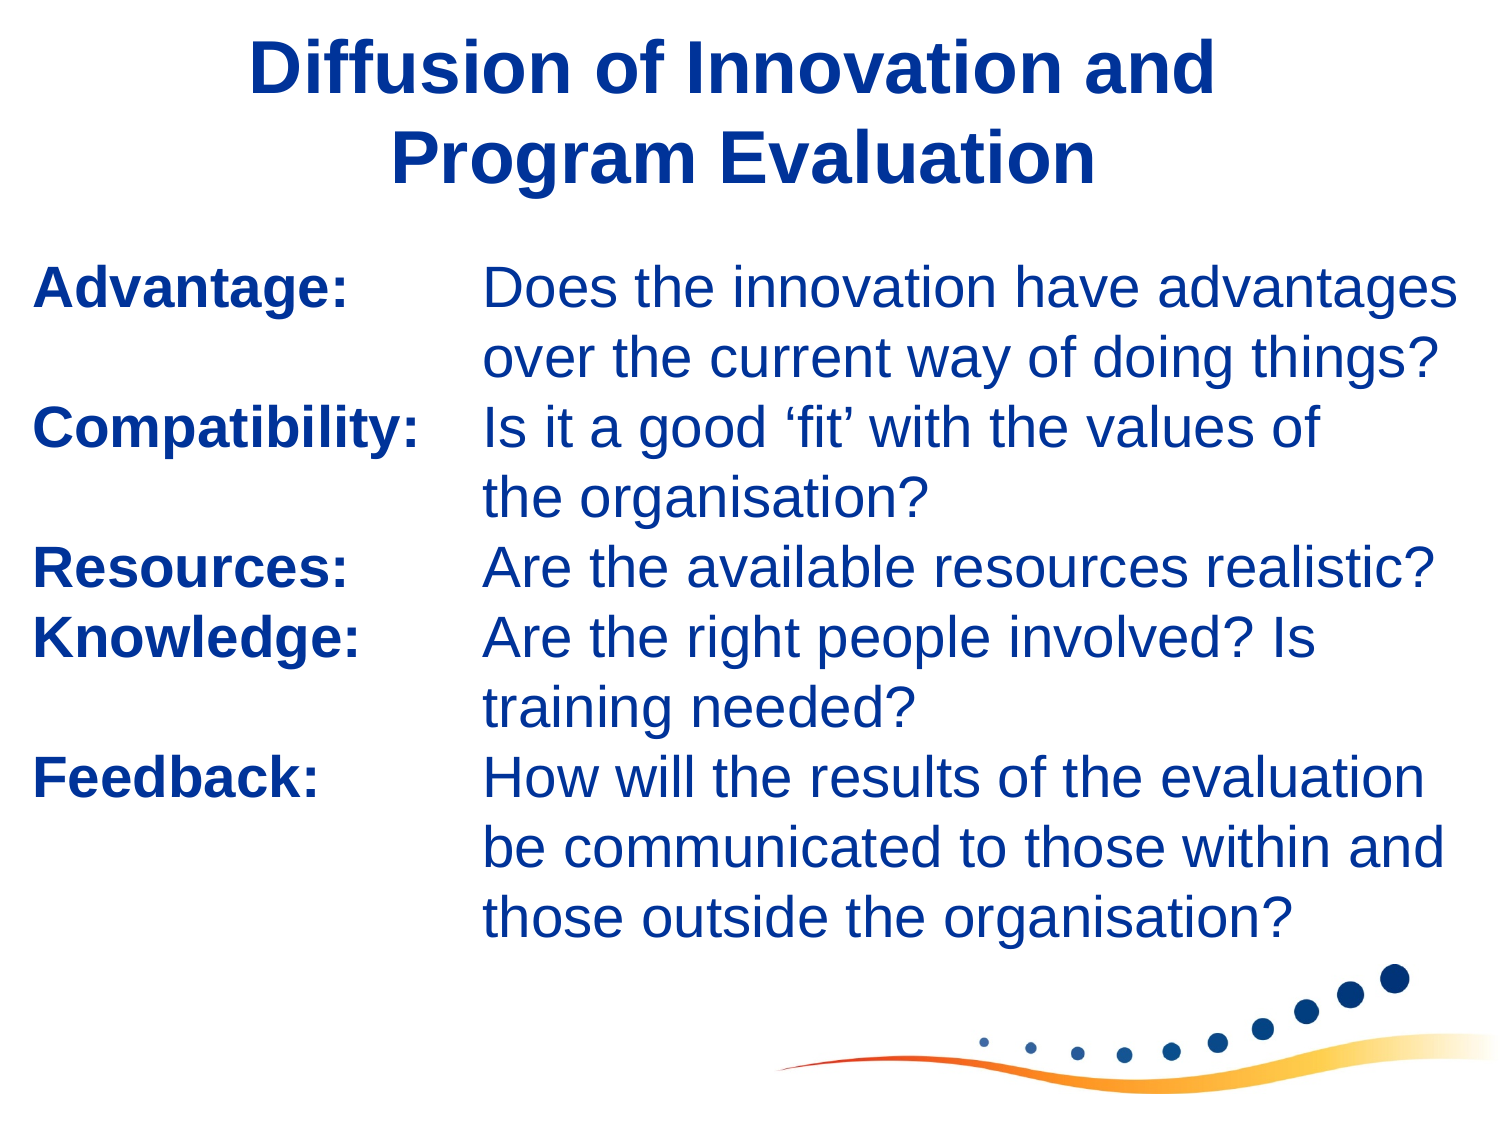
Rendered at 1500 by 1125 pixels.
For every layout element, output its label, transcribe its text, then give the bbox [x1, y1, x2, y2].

picture [774, 964, 1500, 1094]
text_box Advantage: Does the innovation have advantages over the current way of doing things? Compatibility: Is it a good ‘fit’ with the values of the organisation? Resources: Are the available resources realistic? Knowledge: Are the right people involved? Is training needed? Feedback: How will the results of the evaluation be communicated to those within and those outside the organisation? [17, 242, 1489, 957]
text_box Diffusion of Innovation and Program Evaluation [29, 11, 1459, 206]
